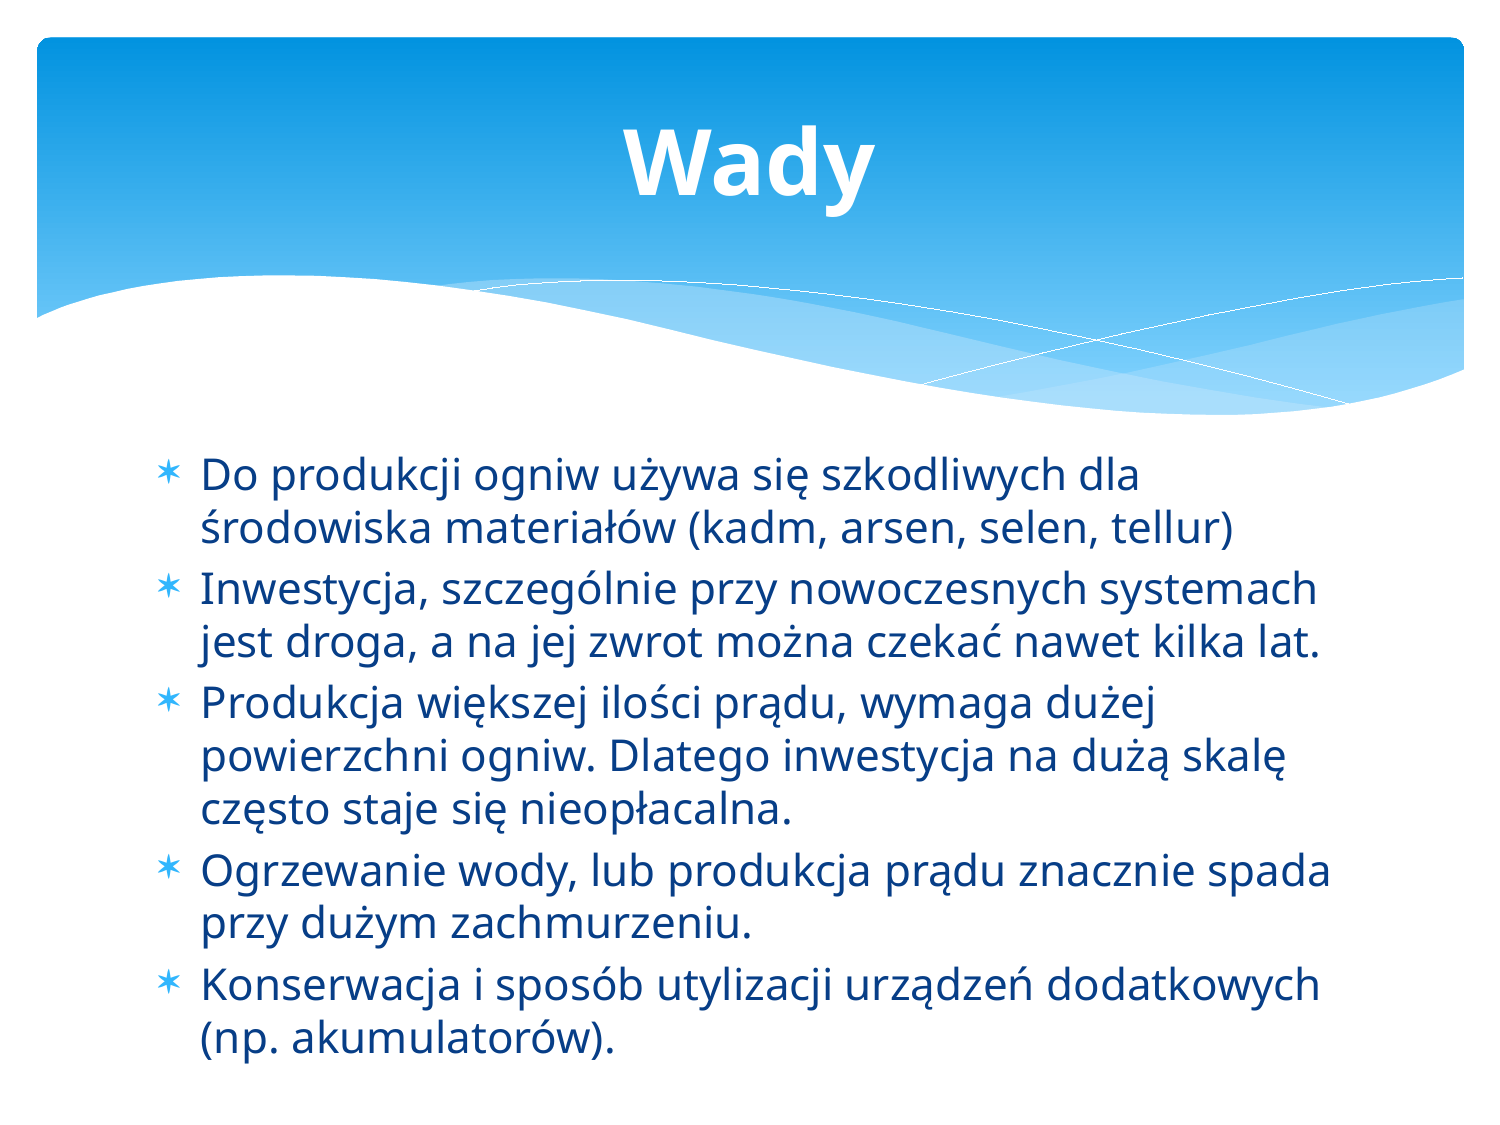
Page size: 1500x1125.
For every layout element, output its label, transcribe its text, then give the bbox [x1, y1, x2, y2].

title Wady [75, 55, 1425, 261]
list Do produkcji ogniw używa się szkodliwych dla środowiska materiałów (kadm, arsen, selen, tellur) Inwestycja, szczególnie przy nowoczesnych systemach jest droga, a na jej zwrot można czekać nawet kilka lat. Produkcja większej ilości prądu, wymaga dużej powierzchni ogniw. Dlatego inwestycja na dużą skalę często staje się nieopłacalna. Ogrzewanie wody, lub produkcja prądu znacznie spada przy dużym zachmurzeniu. Konserwacja i sposób utylizacji urządzeń dodatkowych (np. akumulatorów). [143, 438, 1359, 1083]
